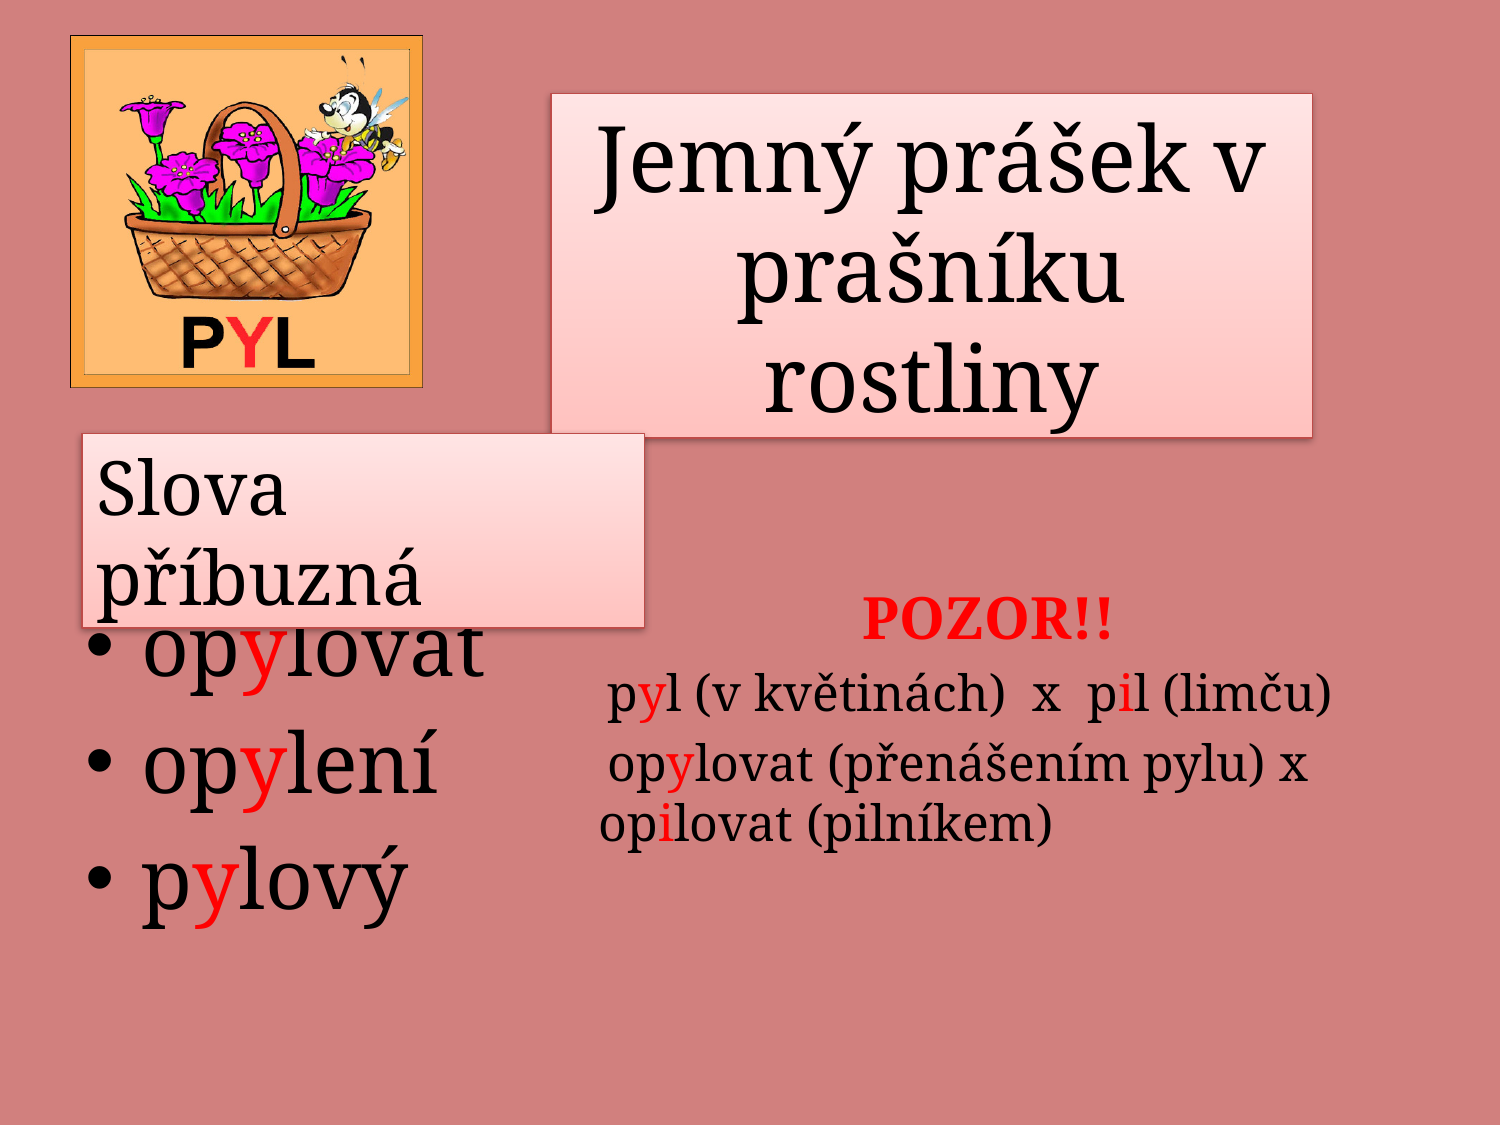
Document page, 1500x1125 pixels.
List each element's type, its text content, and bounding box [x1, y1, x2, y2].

list POZOR!! pyl (v květinách) x pil (limču) opylovat (přenášením pylu) x opilovat (pilníkem) [527, 574, 1500, 1041]
text_box Jemný prášek v prašníku rostliny [550, 93, 1313, 439]
text_box Slova příbuzná [81, 433, 645, 629]
list opylovat opylení pylový [70, 585, 527, 1029]
picture [70, 34, 423, 388]
